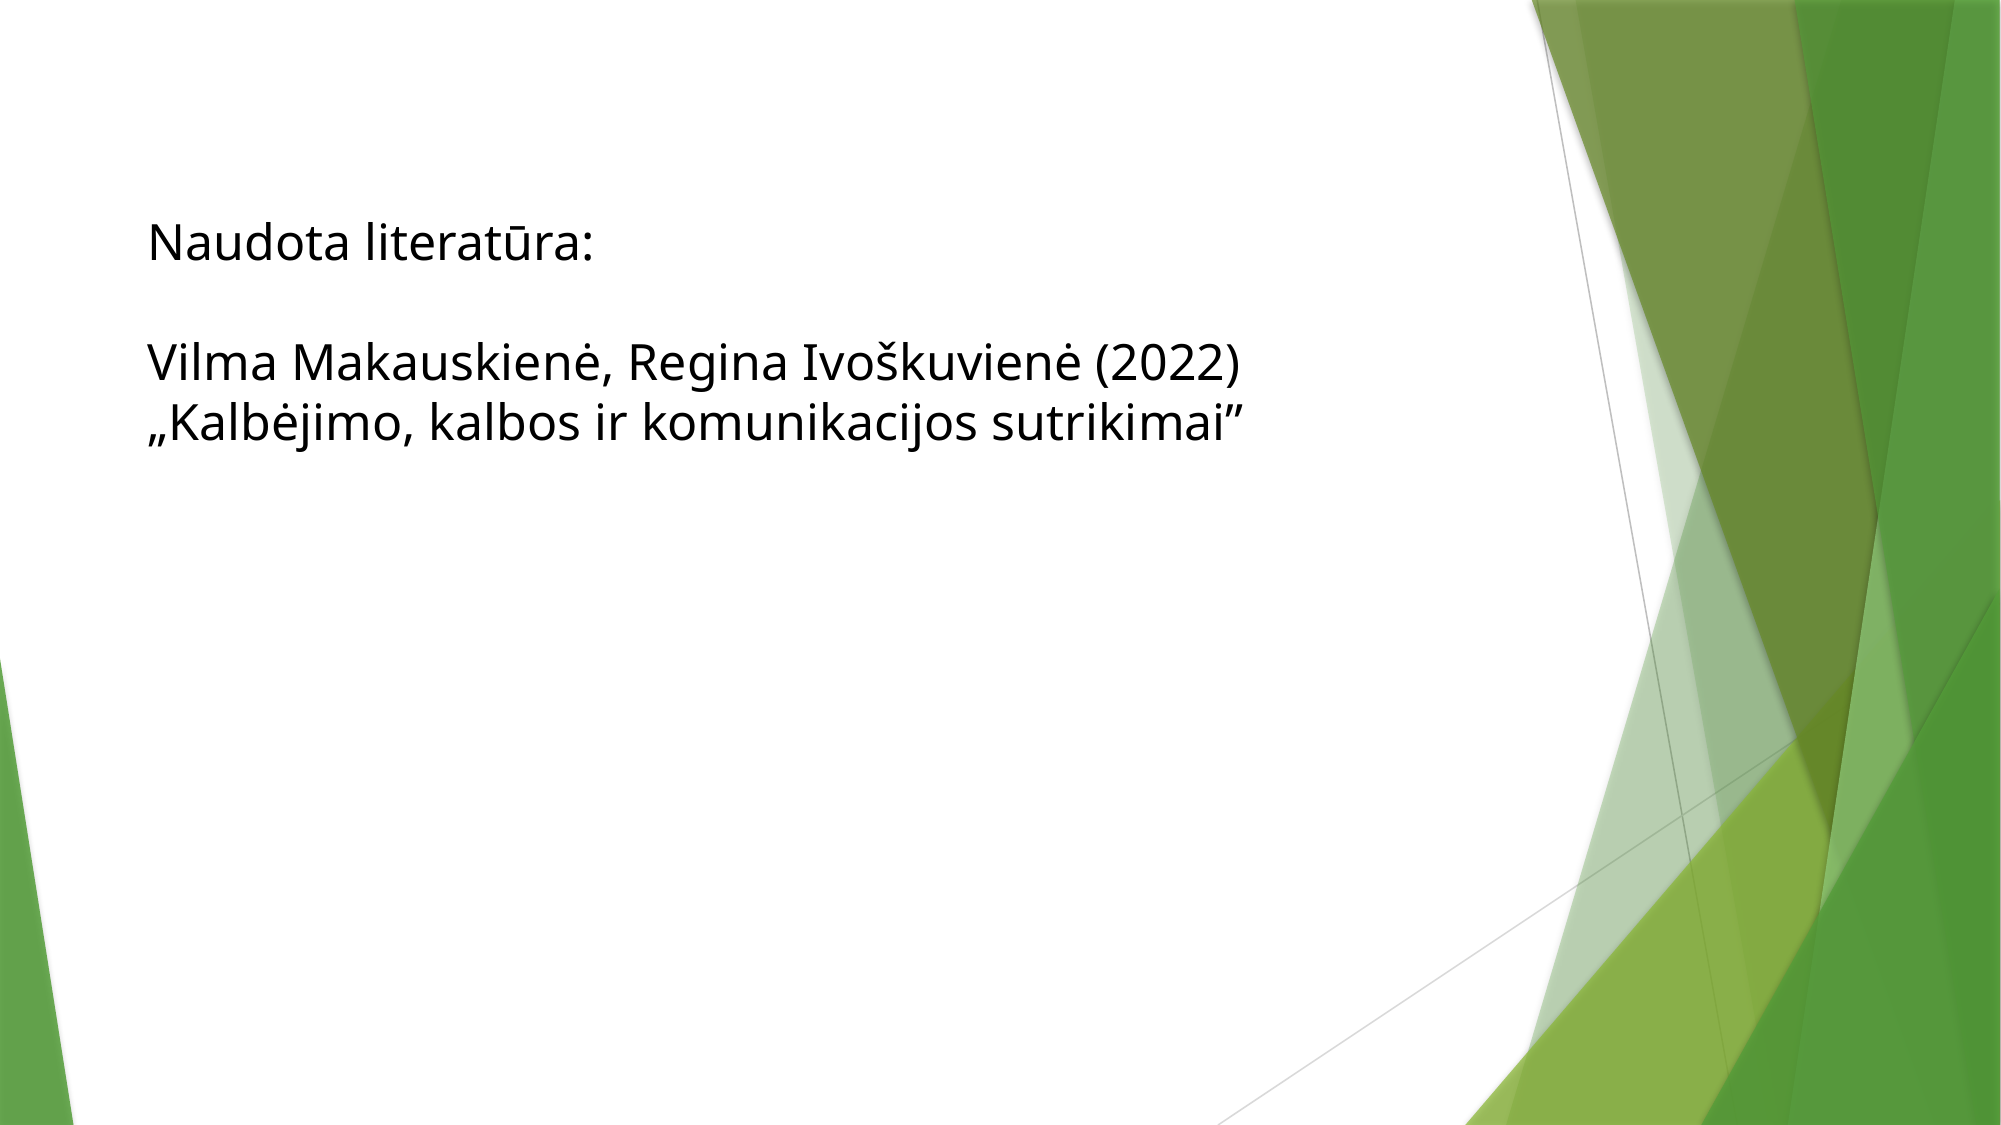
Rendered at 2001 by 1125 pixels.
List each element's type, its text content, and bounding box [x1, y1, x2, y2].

title Naudota literatūra: Vilma Makauskienė, Regina Ivoškuvienė (2022) „Kalbėjimo, kalbos ir komunikacijos sutrikimai” [132, 202, 1522, 465]
